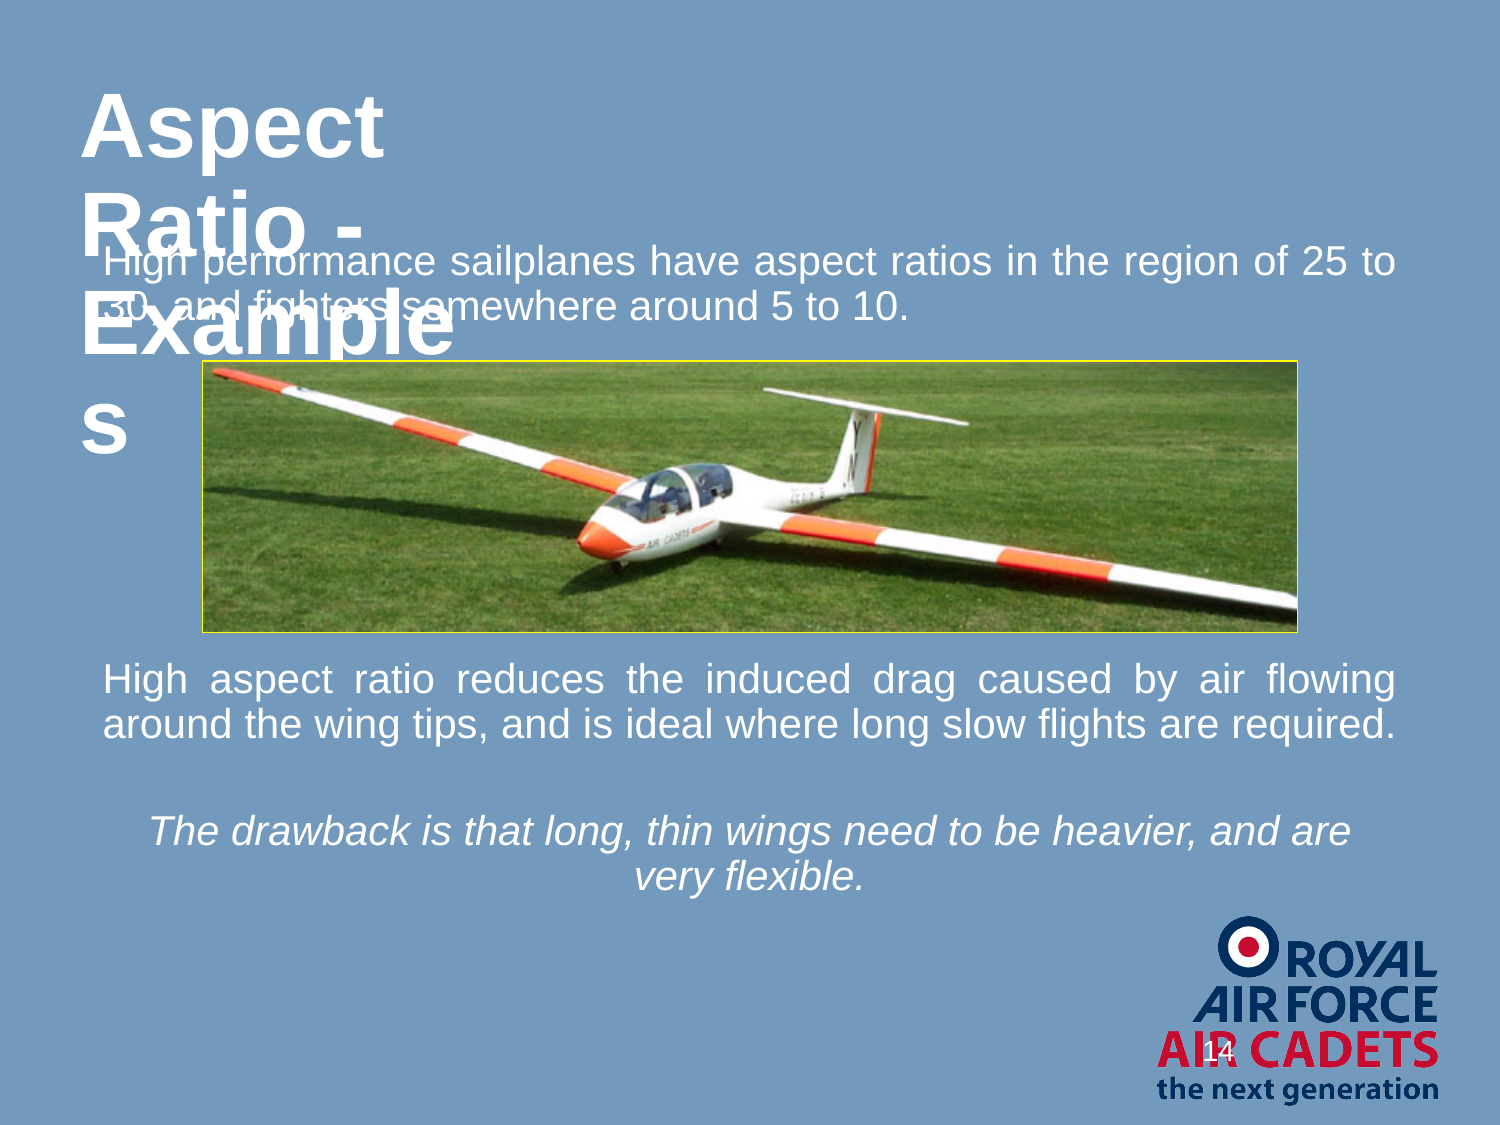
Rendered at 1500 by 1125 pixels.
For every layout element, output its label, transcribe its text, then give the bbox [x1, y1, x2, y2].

slide_number 14 [1187, 1025, 1500, 1100]
picture [203, 361, 1297, 632]
picture [1157, 916, 1438, 1106]
title Aspect Ratio - Examples [64, 70, 503, 185]
list High performance sailplanes have aspect ratios in the region of 25 to 30, and fighters somewhere around 5 to 10. High aspect ratio reduces the induced drag caused by air flowing around the wing tips, and is ideal where long slow flights are required. The drawback is that long, thin wings need to be heavier, and are very flexible. [87, 231, 1413, 929]
